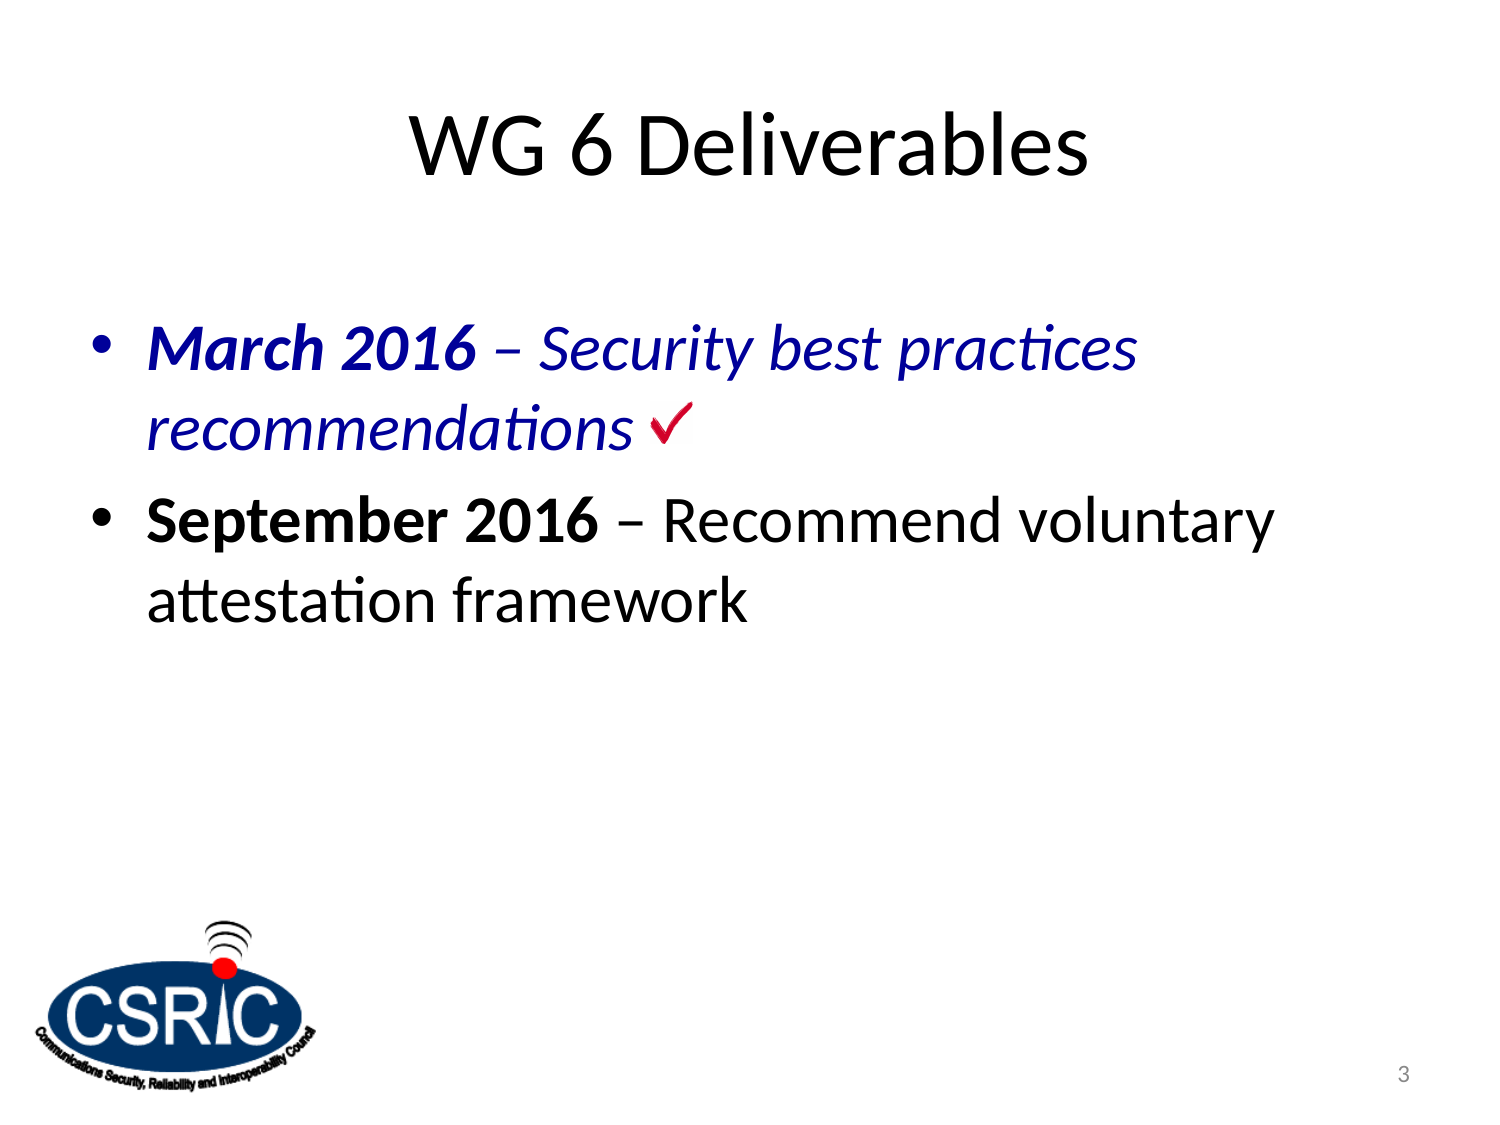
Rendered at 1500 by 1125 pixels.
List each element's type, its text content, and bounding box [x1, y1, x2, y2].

picture [29, 916, 323, 1096]
list March 2016 – Security best practices recommendations September 2016 – Recommend voluntary attestation framework [75, 203, 1425, 1037]
slide_number 3 [1074, 1042, 1425, 1103]
picture [649, 401, 693, 445]
title WG 6 Deliverables [75, 45, 1425, 203]
